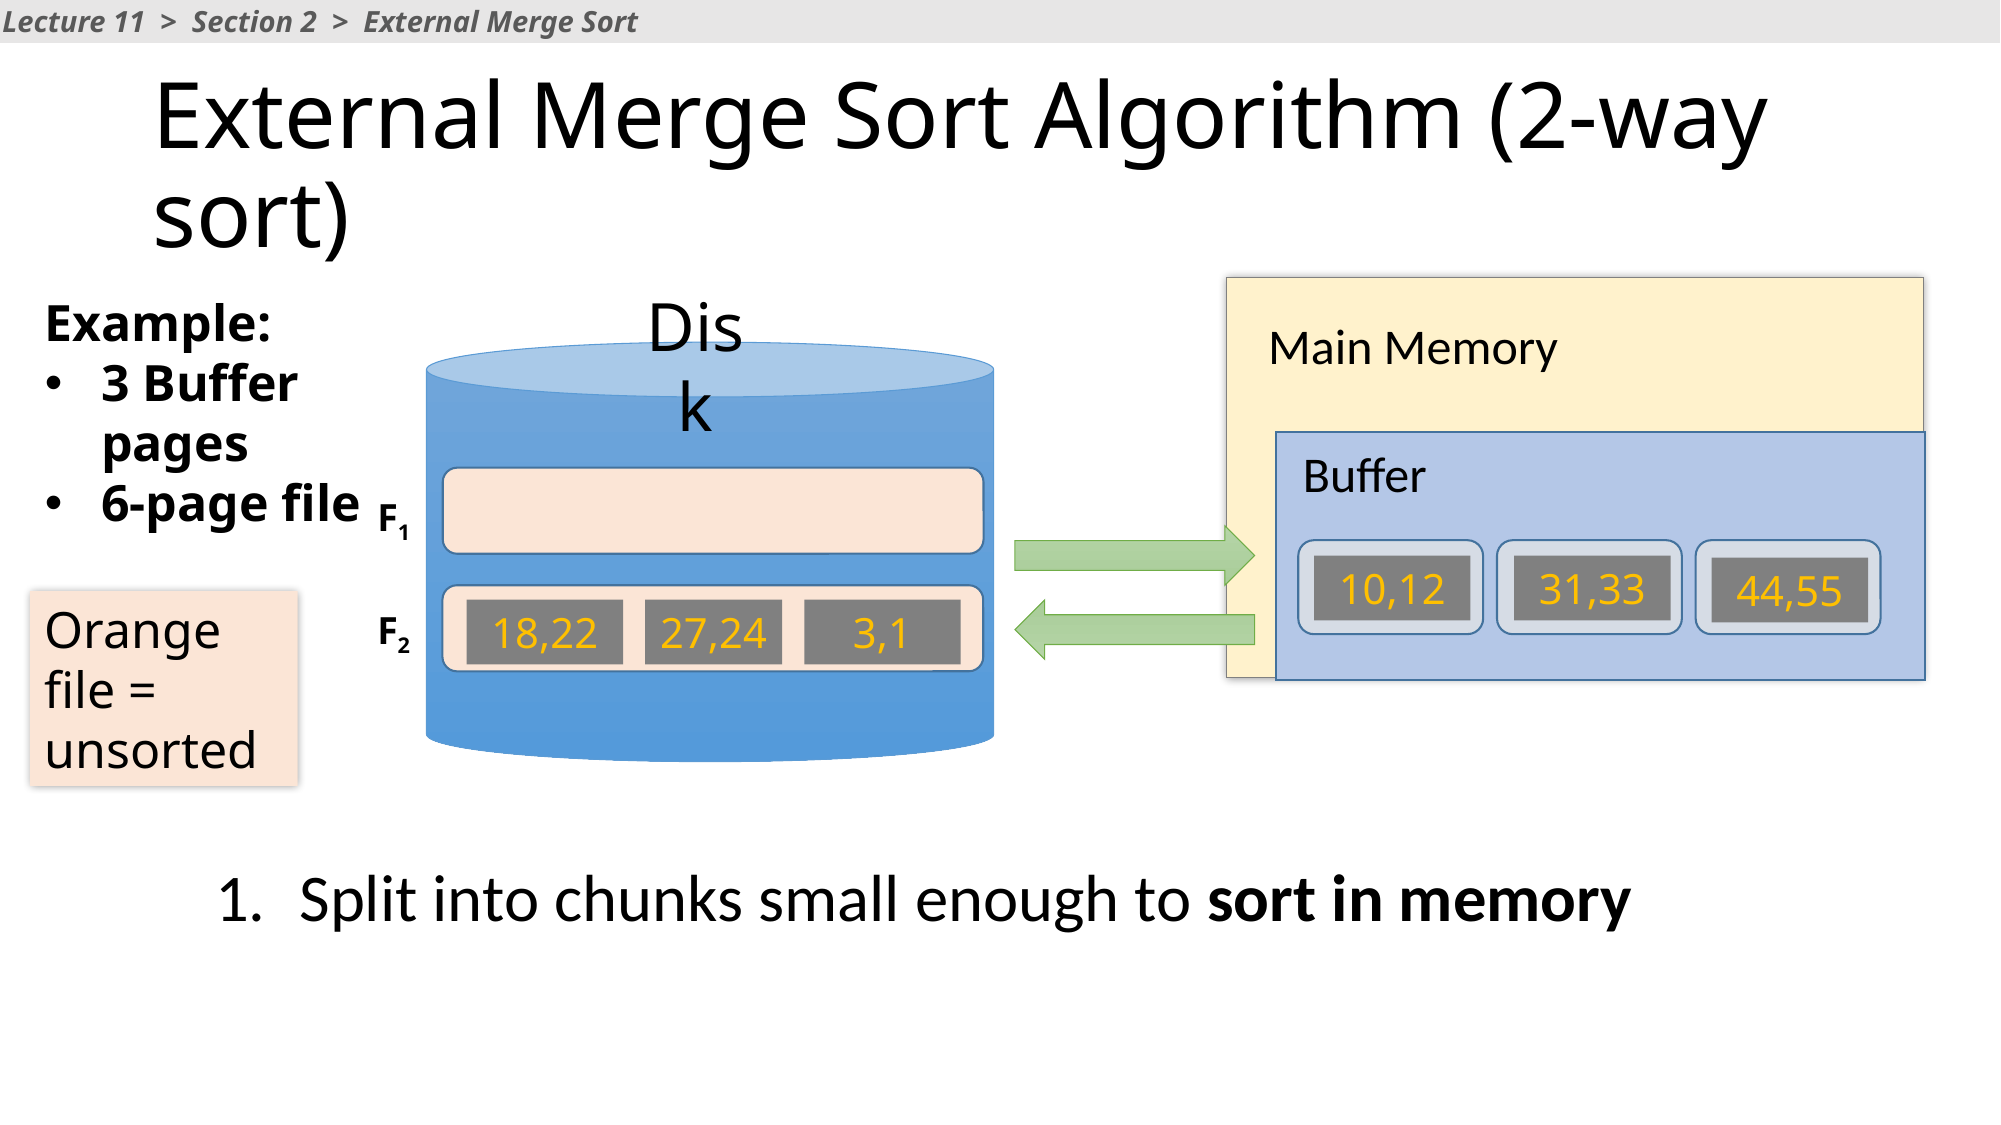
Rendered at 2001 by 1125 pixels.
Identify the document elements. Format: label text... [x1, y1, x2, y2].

text_box [1014, 598, 1226, 661]
text_box Example: 3 Buffer pages 6-page file [30, 284, 407, 540]
text_box F1 [362, 486, 426, 553]
text_box 33,41 [428, 345, 623, 395]
text_box Disk [623, 277, 769, 453]
text_box Orange file = unsorted [29, 591, 298, 786]
text_box [441, 466, 985, 555]
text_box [0, 0, 2000, 47]
text_box F2 [362, 599, 426, 666]
text_box [425, 342, 995, 763]
text_box [441, 584, 985, 673]
title External Merge Sort Algorithm (2-way sort) [137, 59, 1863, 278]
text_box 33,41 [769, 344, 992, 395]
text_box 18,22 [466, 599, 624, 665]
text_box 3,1 [804, 599, 961, 665]
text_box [1226, 277, 1925, 681]
text_box [1014, 524, 1226, 587]
list Split into chunks small enough to sort in memory [199, 855, 1925, 945]
text_box 27,24 [645, 599, 783, 665]
